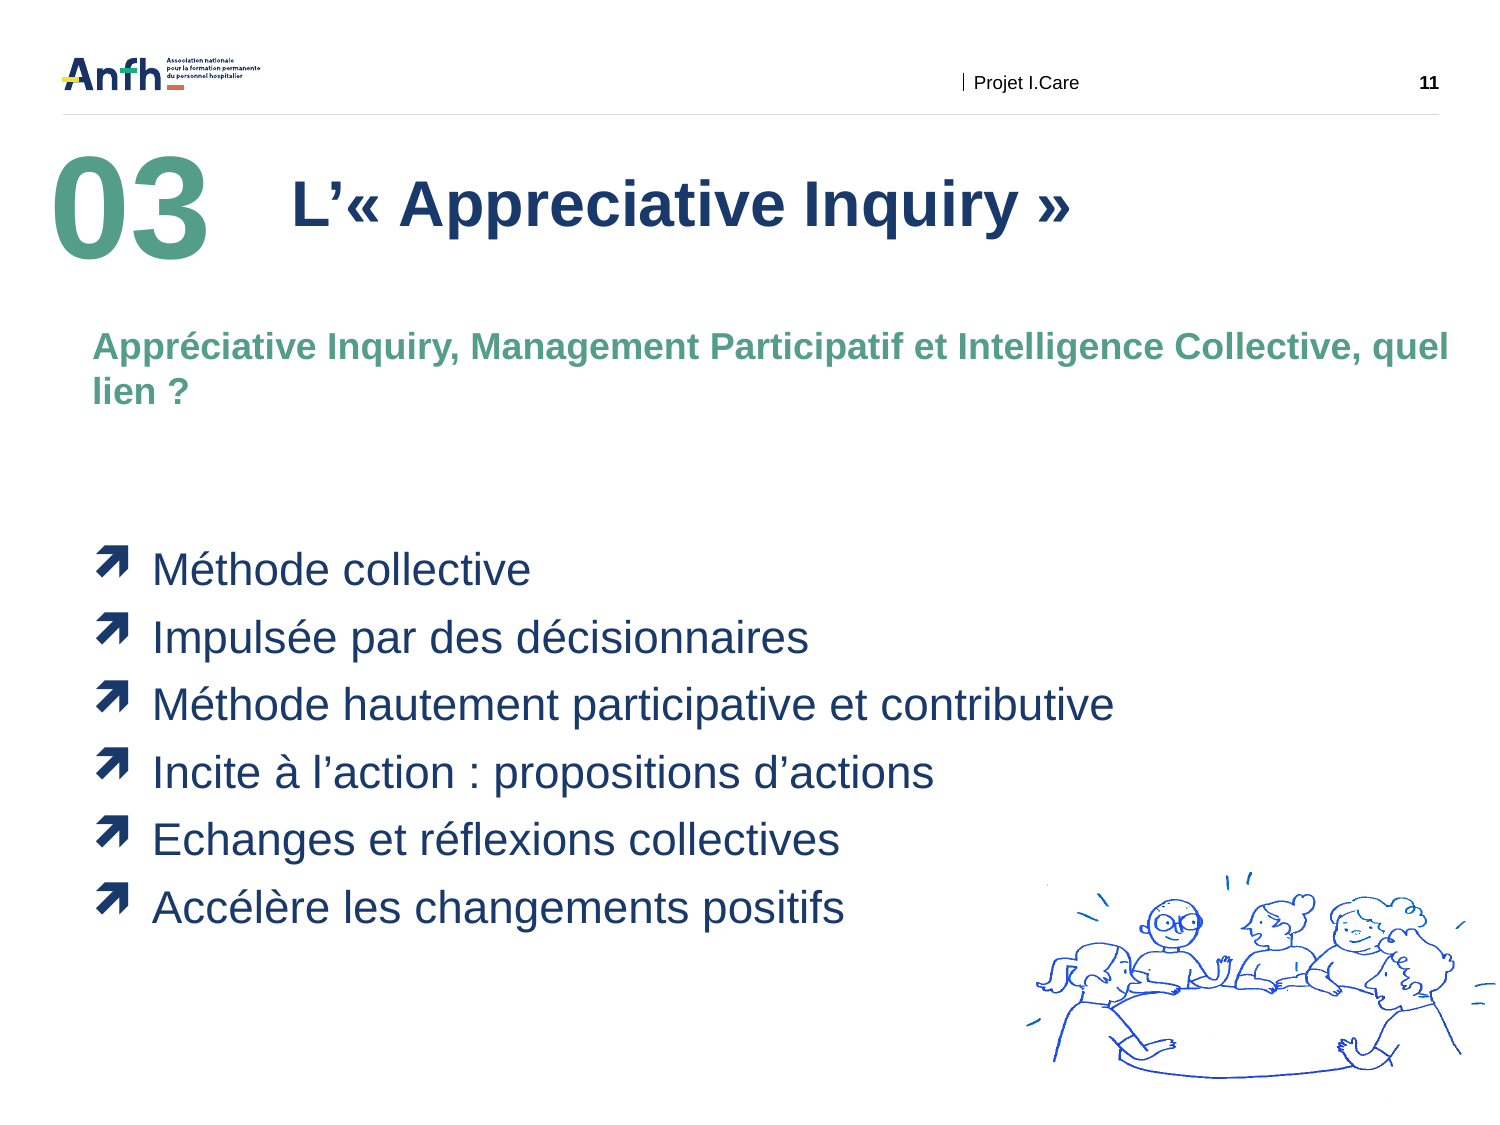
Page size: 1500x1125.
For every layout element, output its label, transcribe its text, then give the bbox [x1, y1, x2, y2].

picture [1017, 843, 1500, 1114]
list Appréciative Inquiry, Management Participatif et Intelligence Collective, quel lien ? Méthode collective Impulsée par des décisionnaires Méthode hautement participative et contributive Incite à l’action : propositions d’actions Echanges et réflexions collectives Accélère les changements positifs [77, 314, 1500, 1080]
slide_number 11 [1313, 52, 1455, 113]
list 03 [49, 112, 272, 315]
footer Projet I.Care [959, 52, 1313, 113]
title L’« Appreciative Inquiry » [276, 120, 1442, 282]
